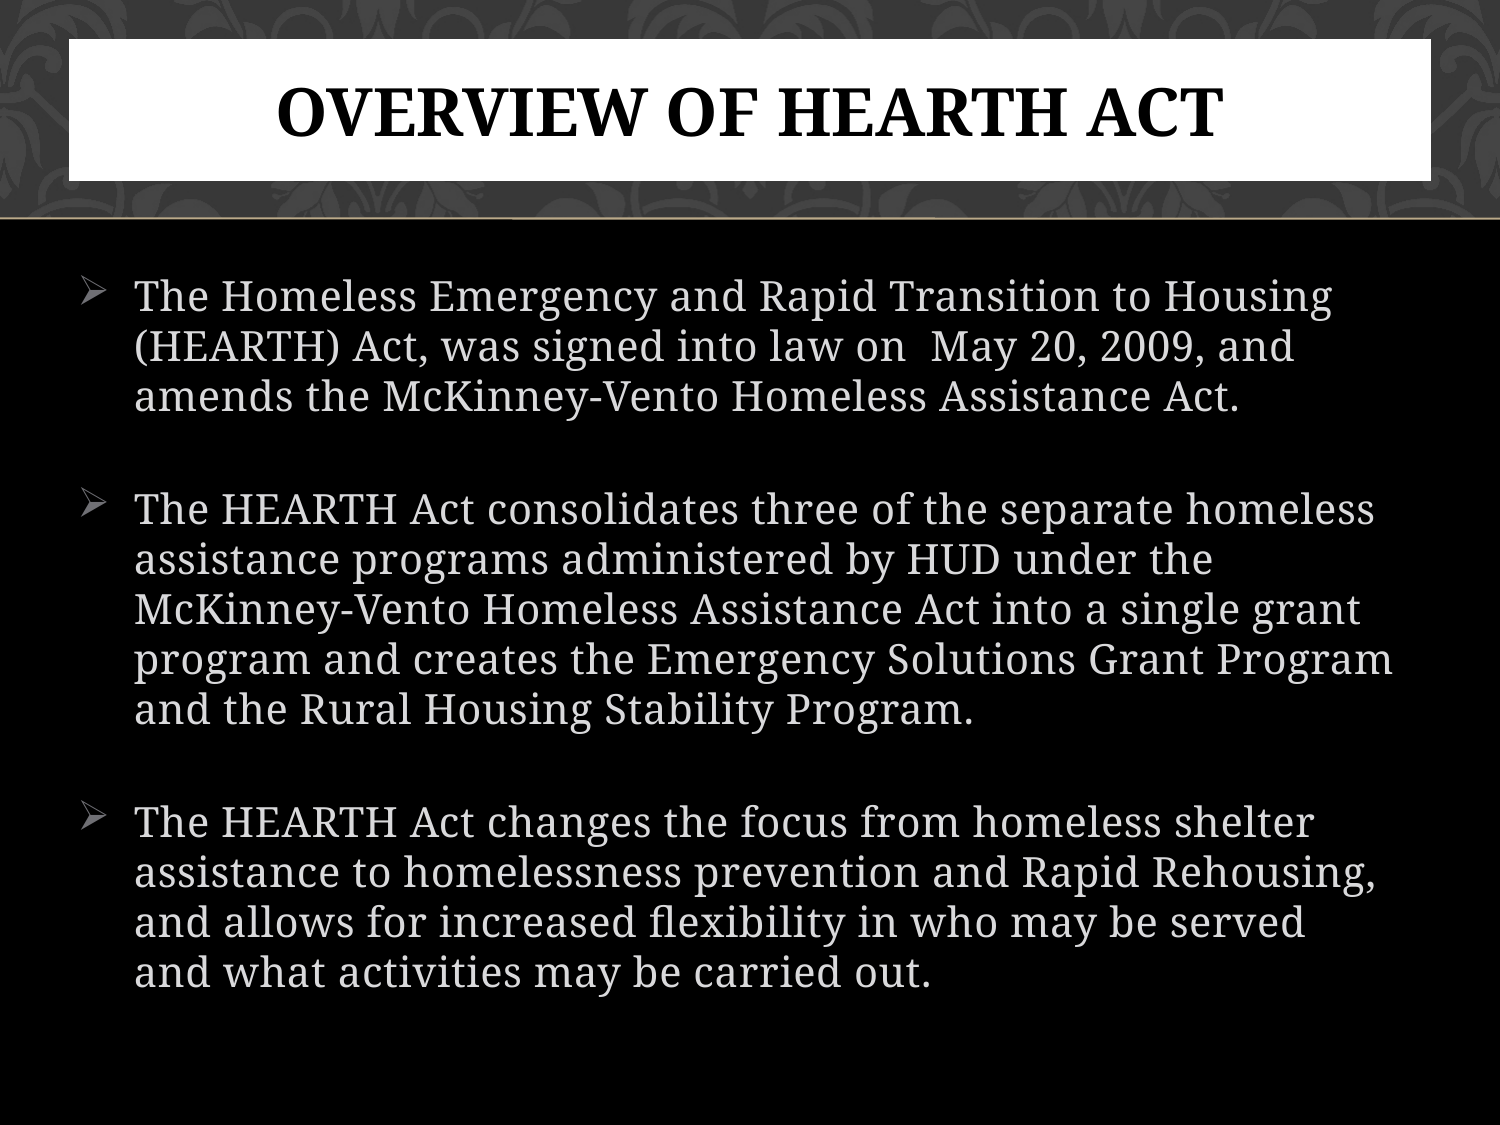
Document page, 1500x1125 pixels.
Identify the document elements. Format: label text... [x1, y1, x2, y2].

title Overview of HEARTH Act [69, 39, 1431, 181]
list The Homeless Emergency and Rapid Transition to Housing (HEARTH) Act, was signed into law on May 20, 2009, and amends the McKinney-Vento Homeless Assistance Act. The HEARTH Act consolidates three of the separate homeless assistance programs administered by HUD under the McKinney-Vento Homeless Assistance Act into a single grant program and creates the Emergency Solutions Grant Program and the Rural Housing Stability Program. The HEARTH Act changes the focus from homeless shelter assistance to homelessness prevention and Rapid Rehousing, and allows for increased flexibility in who may be served and what activities may be carried out. [62, 262, 1413, 1063]
